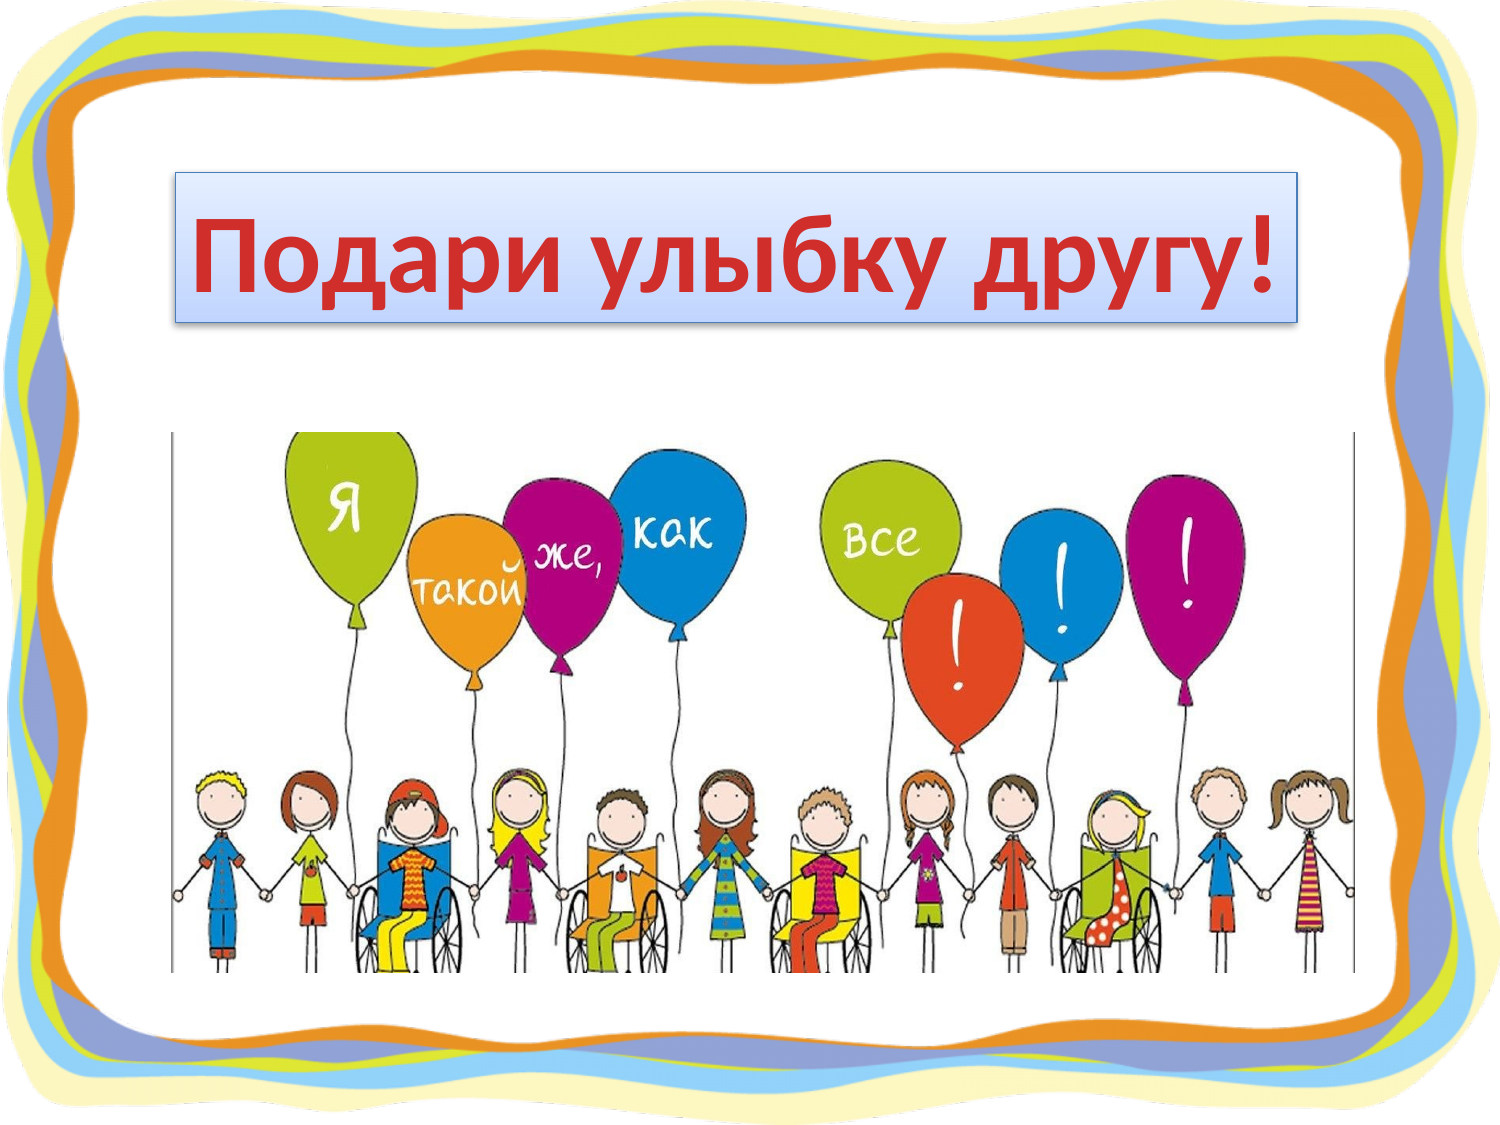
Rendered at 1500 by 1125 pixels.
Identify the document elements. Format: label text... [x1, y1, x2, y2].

picture [0, 0, 1500, 1125]
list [170, 432, 1355, 973]
text_box Подари улыбку другу! [175, 172, 1298, 323]
